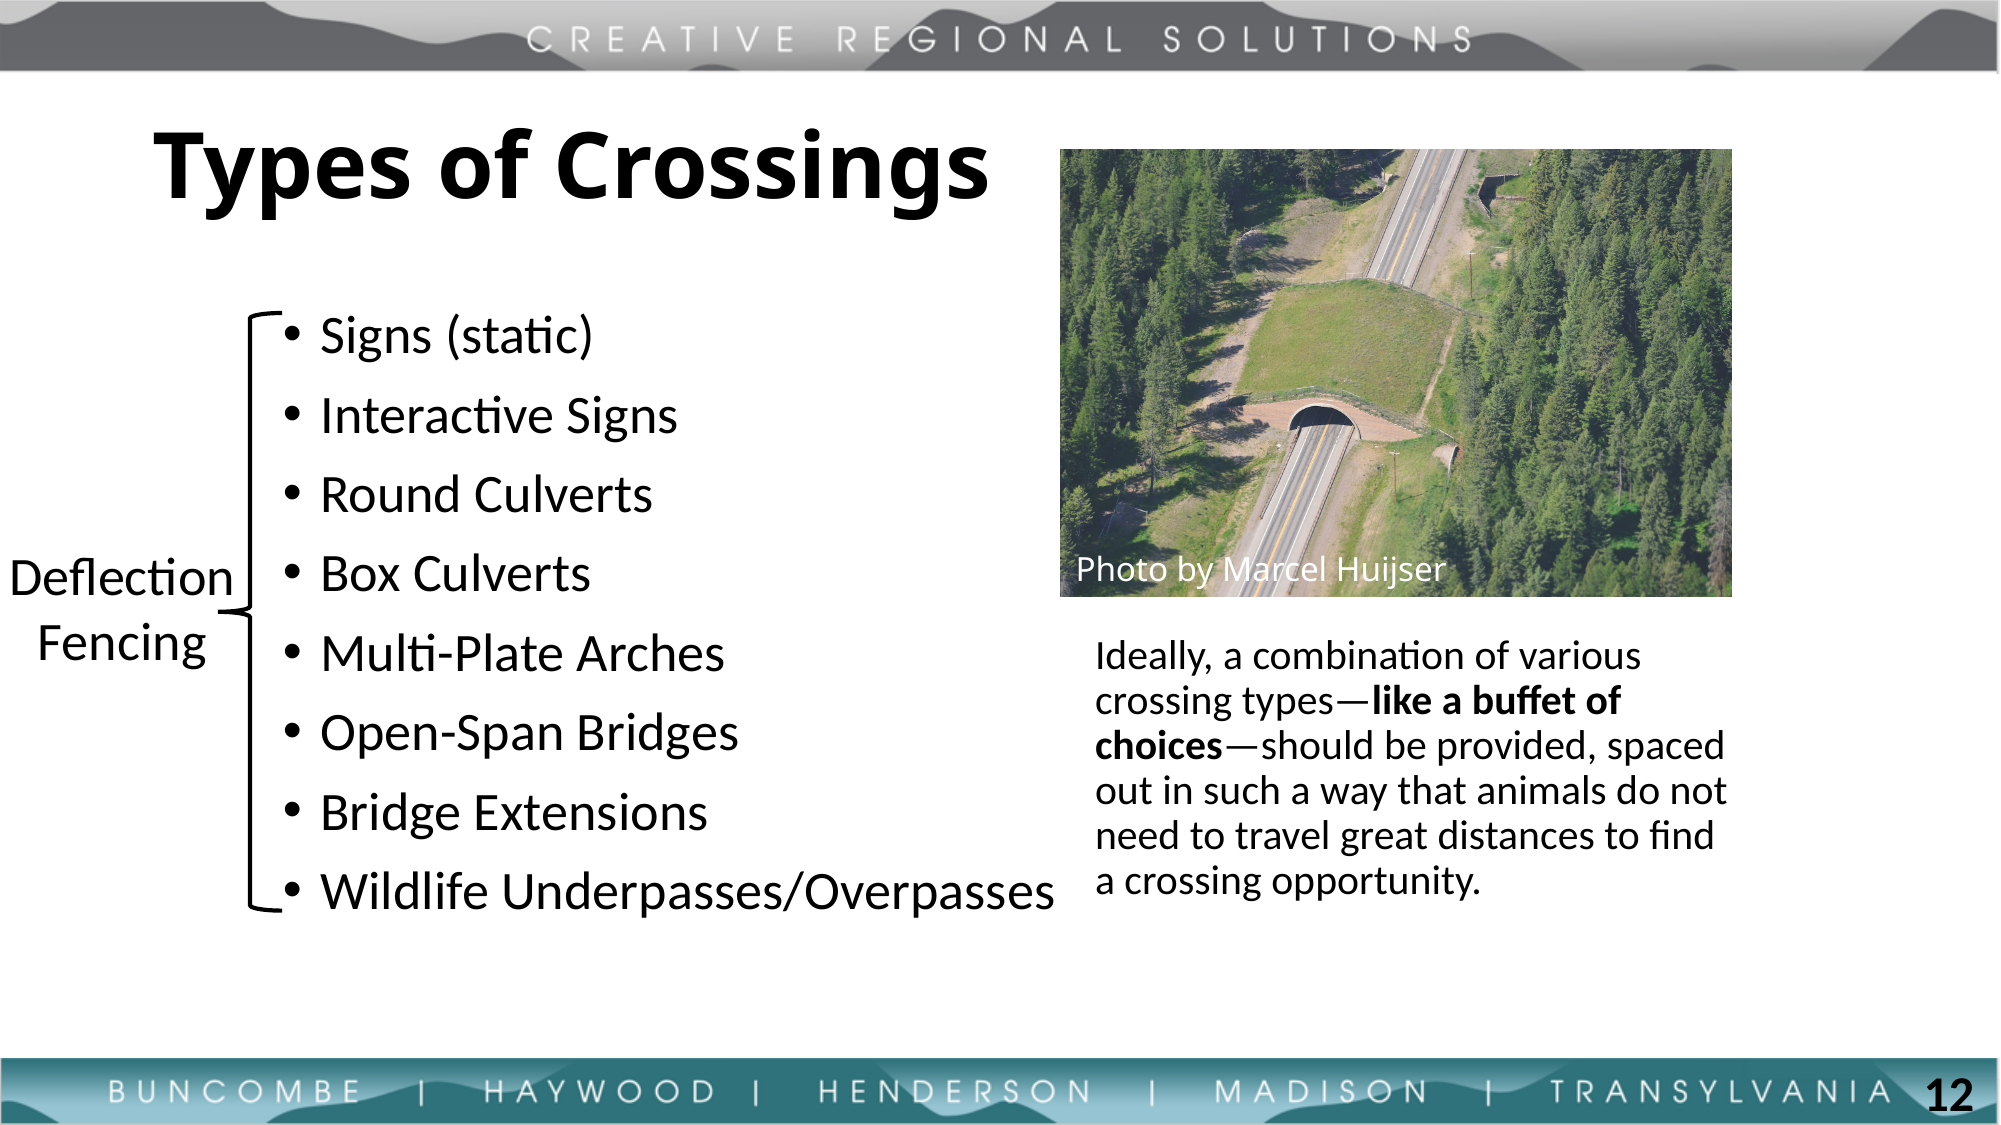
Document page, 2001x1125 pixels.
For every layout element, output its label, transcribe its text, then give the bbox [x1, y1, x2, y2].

text_box Deflection Fencing [0, 533, 258, 679]
picture [0, 0, 2000, 74]
text_box Ideally, a combination of various crossing types—like a buffet of choices—should be provided, spaced out in such a way that animals do not need to travel great distances to find a crossing opportunity. [1080, 626, 1750, 951]
text_box 12 [1908, 1053, 2000, 1125]
list Signs (static) Interactive Signs Round Culverts Box Culverts Multi-Plate Arches Open-Span Bridges Bridge Extensions Wildlife Underpasses/Overpasses [267, 299, 1729, 1014]
text_box [249, 312, 283, 912]
picture [0, 1058, 1908, 1125]
picture [1060, 149, 1732, 597]
title Types of Crossings [137, 59, 1863, 278]
